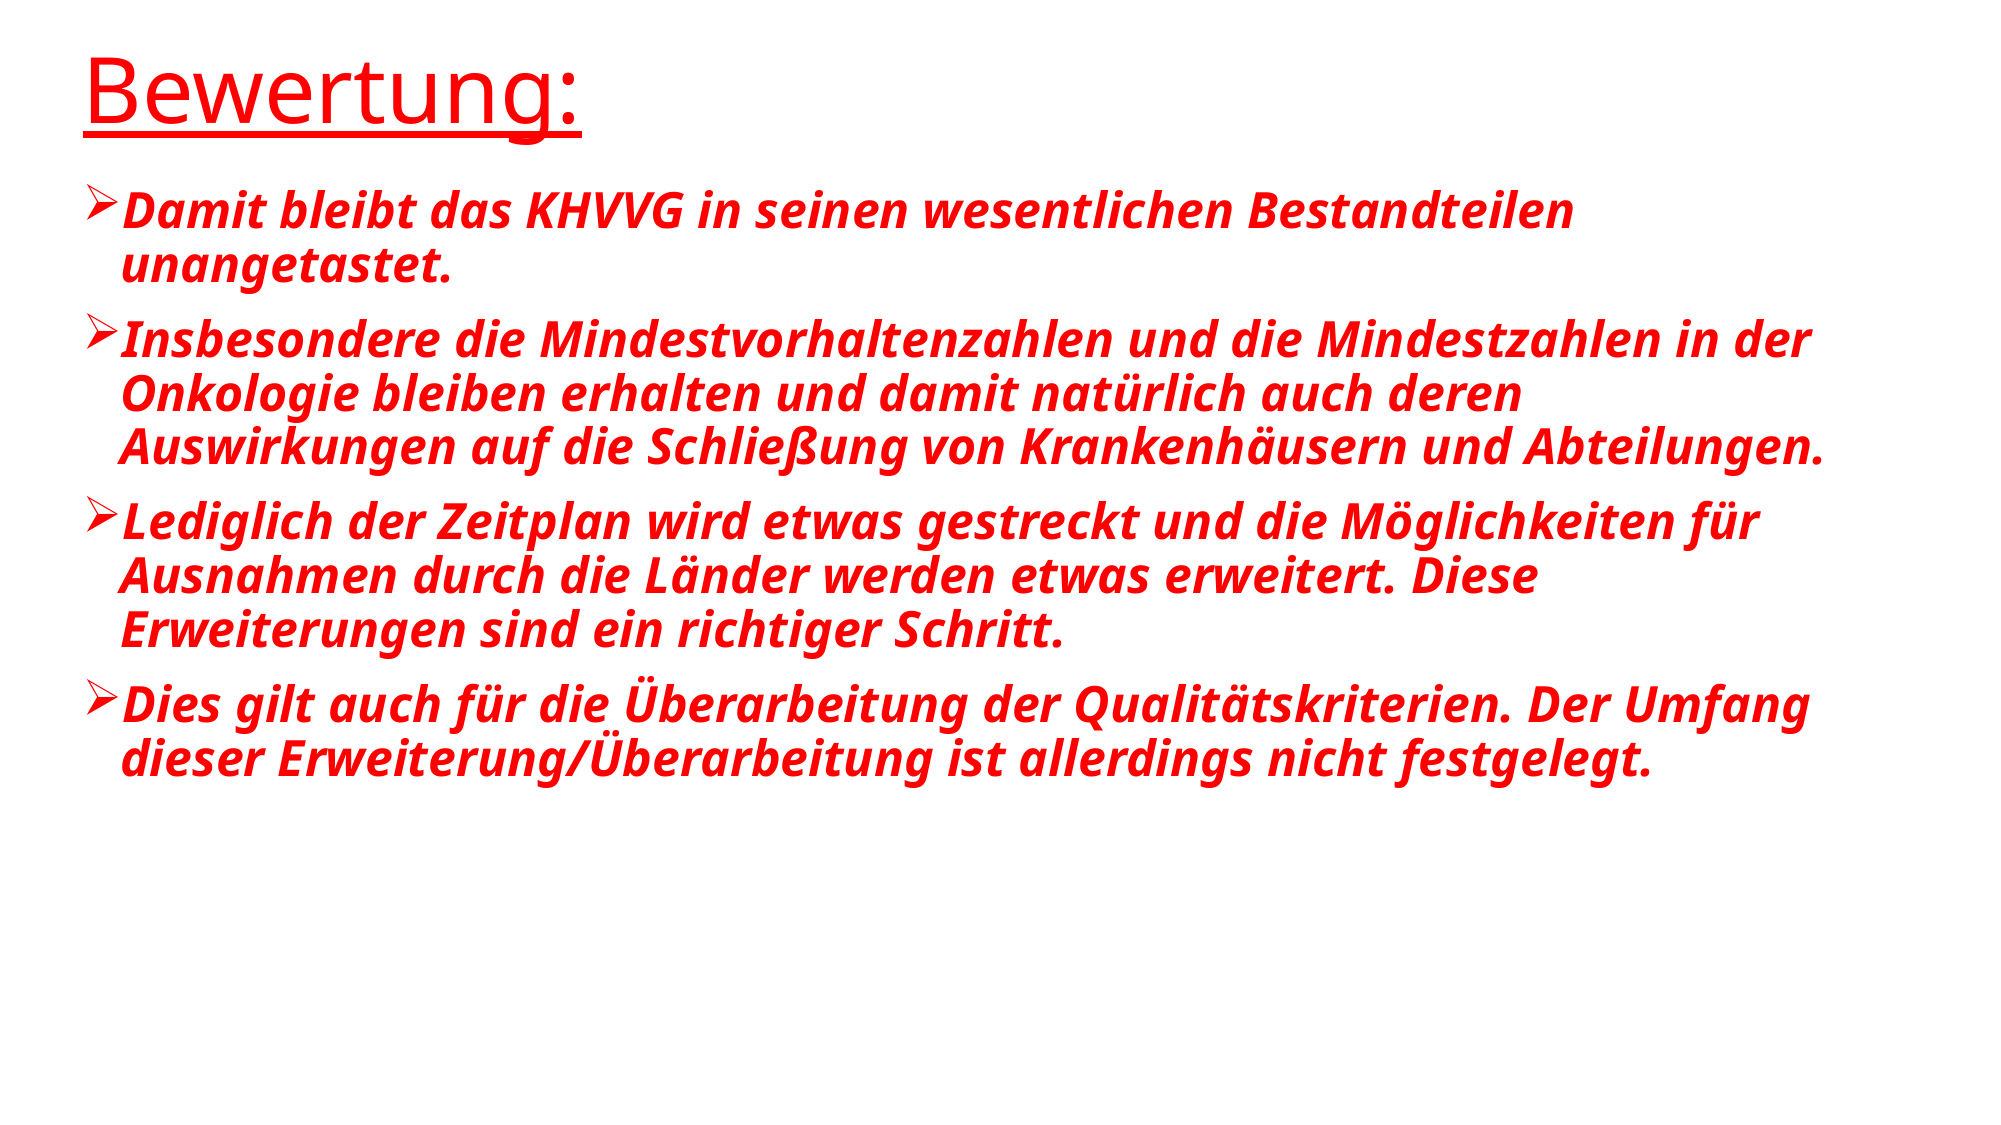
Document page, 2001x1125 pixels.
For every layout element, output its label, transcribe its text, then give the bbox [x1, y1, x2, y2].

title Bewertung: [67, 0, 1974, 203]
list Damit bleibt das KHVVG in seinen wesentlichen Bestandteilen unangetastet. Insbesondere die Mindestvorhaltenzahlen und die Mindestzahlen in der Onkologie bleiben erhalten und damit natürlich auch deren Auswirkungen auf die Schließung von Krankenhäusern und Abteilungen. Lediglich der Zeitplan wird etwas gestreckt und die Möglichkeiten für Ausnahmen durch die Länder werden etwas erweitert. Diese Erweiterungen sind ein richtiger Schritt. Dies gilt auch für die Überarbeitung der Qualitätskriterien. Der Umfang dieser Erweiterung/Überarbeitung ist allerdings nicht festgelegt. [67, 177, 1887, 1105]
